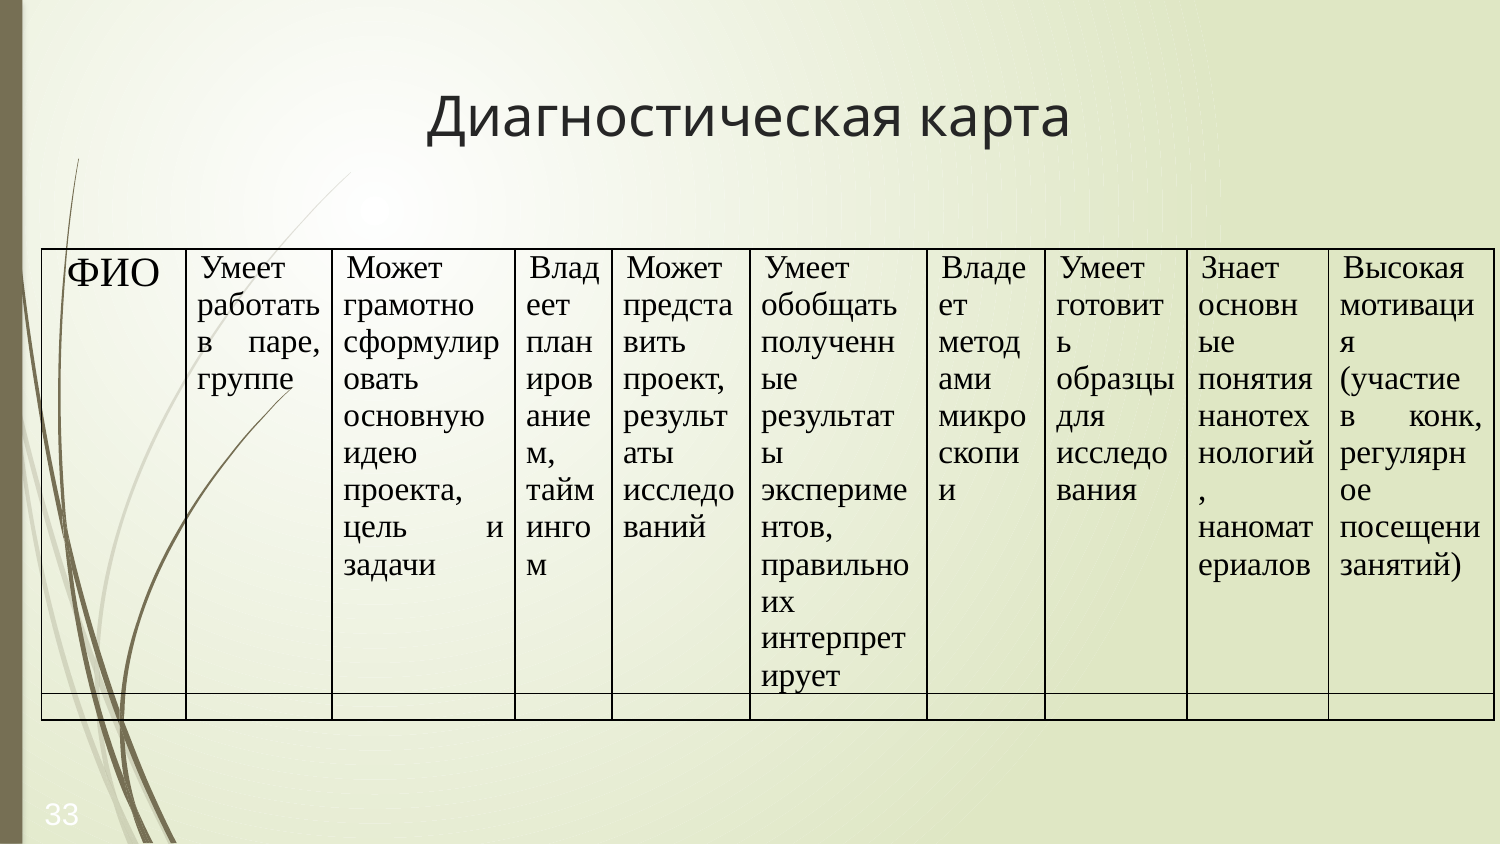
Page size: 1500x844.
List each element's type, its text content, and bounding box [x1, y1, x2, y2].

table_cell [1329, 694, 1493, 719]
table_cell [1046, 694, 1186, 719]
table_header Высокая мотивация (участие в конк, регулярное посещени занятий) [1329, 250, 1493, 693]
table_cell [613, 694, 749, 719]
table_cell [928, 694, 1044, 719]
table_cell [516, 694, 611, 719]
table_header Умеет работать в паре, группе [187, 250, 331, 693]
table_header Владеет методами микроскопии [928, 250, 1044, 693]
table_header Может представить проект, результаты исследований [613, 250, 749, 693]
table_header ФИО [42, 250, 185, 693]
table_header Владеет планированием, таймингом [516, 250, 611, 693]
table_cell [333, 694, 514, 719]
table_header Умеет обобщать полученные результаты экспериментов, правильно их интерпретирует [751, 250, 926, 693]
title Диагностическая карта [145, 65, 1355, 206]
table_cell [42, 694, 185, 719]
table_header Умеет готовить образцы для исследования [1046, 250, 1186, 693]
slide_number 33 [4, 779, 95, 844]
table_cell [1188, 694, 1328, 719]
table_cell [751, 694, 926, 719]
table_header Знает основные понятия нанотехнологий, наноматериалов [1188, 250, 1328, 693]
table_cell [187, 694, 331, 719]
table_header Может грамотно сформулировать основную идею проекта, цель и задачи [333, 250, 514, 693]
